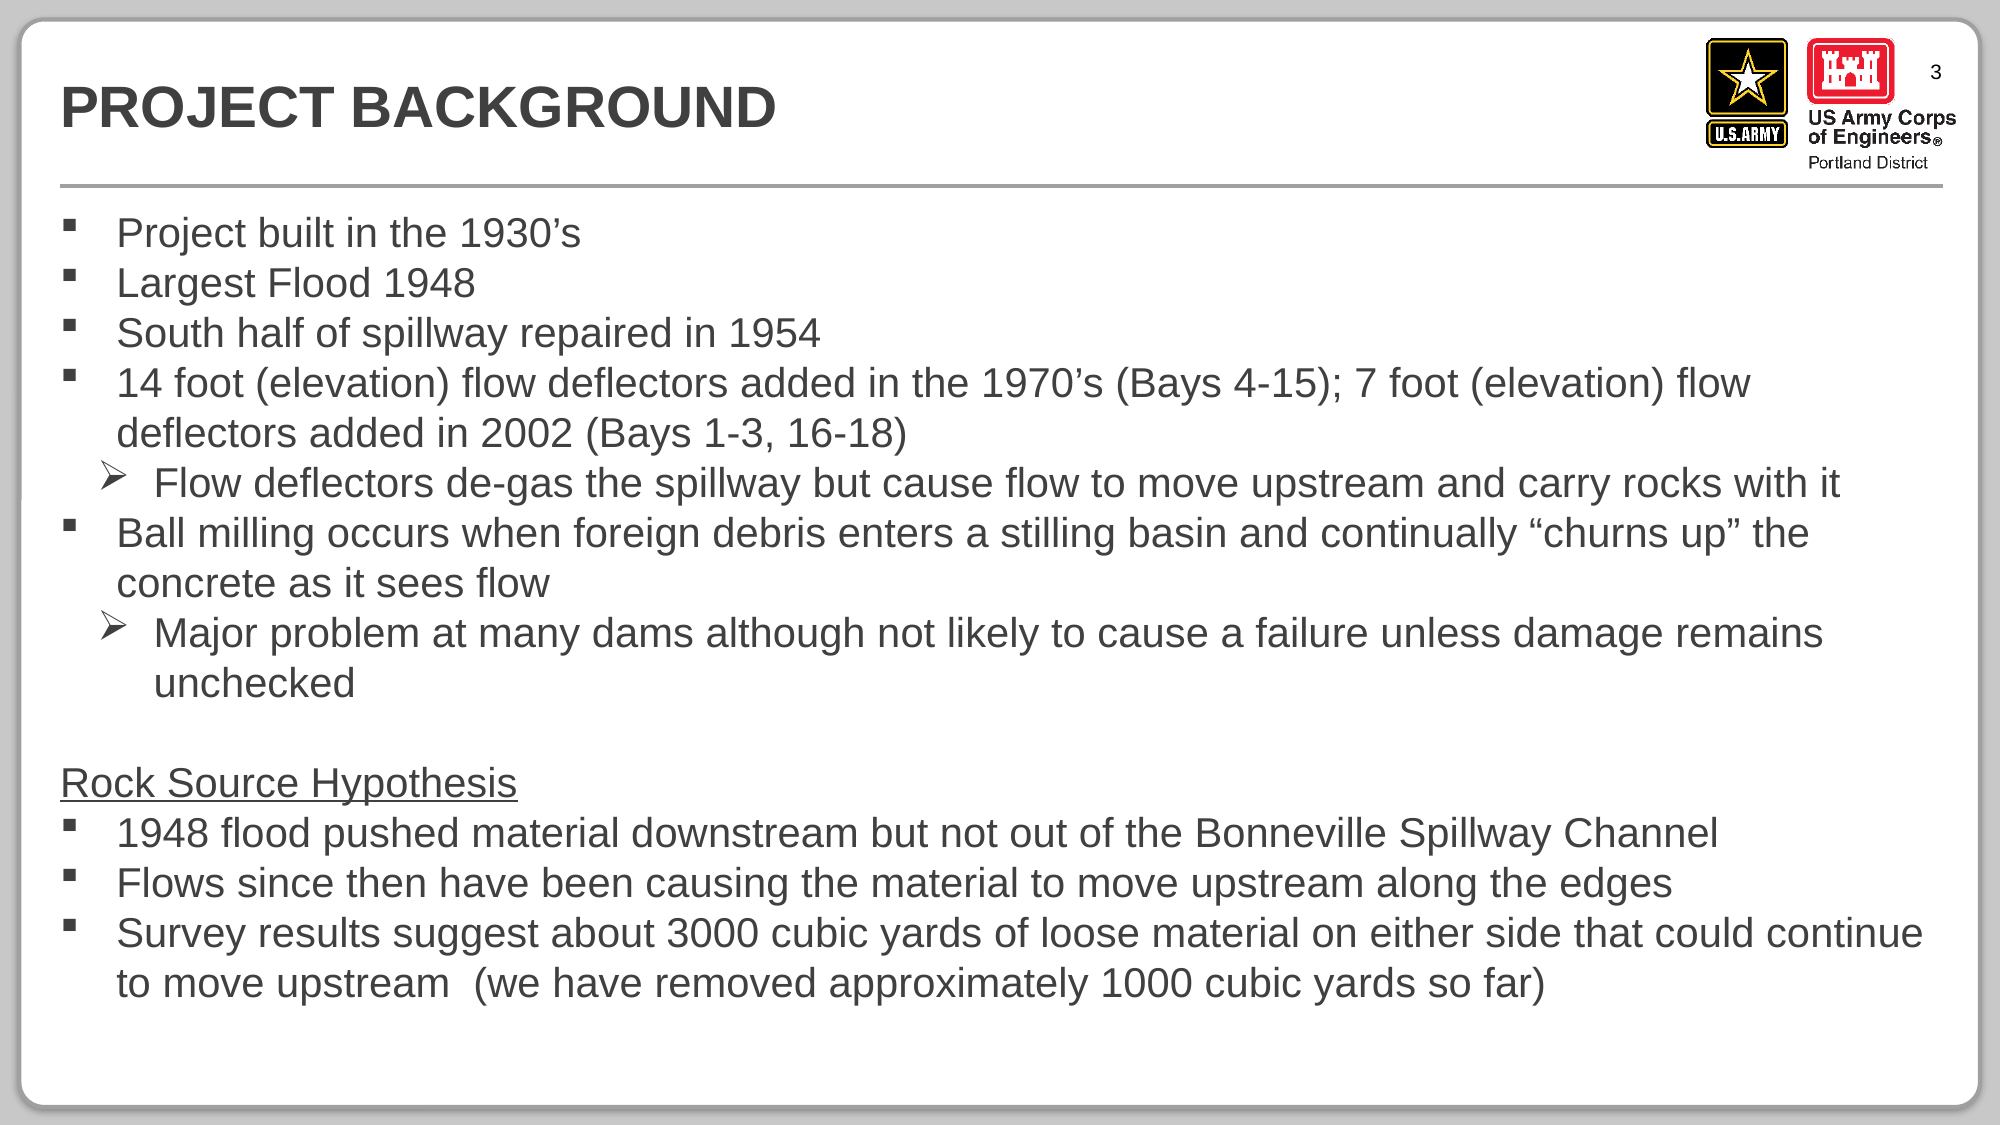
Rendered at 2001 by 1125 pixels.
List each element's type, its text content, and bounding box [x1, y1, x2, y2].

list Project built in the 1930’s Largest Flood 1948 South half of spillway repaired in 1954 14 foot (elevation) flow deflectors added in the 1970’s (Bays 4-15); 7 foot (elevation) flow deflectors added in 2002 (Bays 1-3, 16-18) Flow deflectors de-gas the spillway but cause flow to move upstream and carry rocks with it Ball milling occurs when foreign debris enters a stilling basin and continually “churns up” the concrete as it sees flow Major problem at many dams although not likely to cause a failure unless damage remains unchecked Rock Source Hypothesis 1948 flood pushed material downstream but not out of the Bonneville Spillway Channel Flows since then have been causing the material to move upstream along the edges Survey results suggest about 3000 cubic yards of loose material on either side that could continue to move upstream (we have removed approximately 1000 cubic yards so far) [59, 205, 1943, 1069]
title Project Background [59, 22, 1681, 187]
picture [1706, 38, 1788, 148]
picture [1805, 36, 1962, 169]
